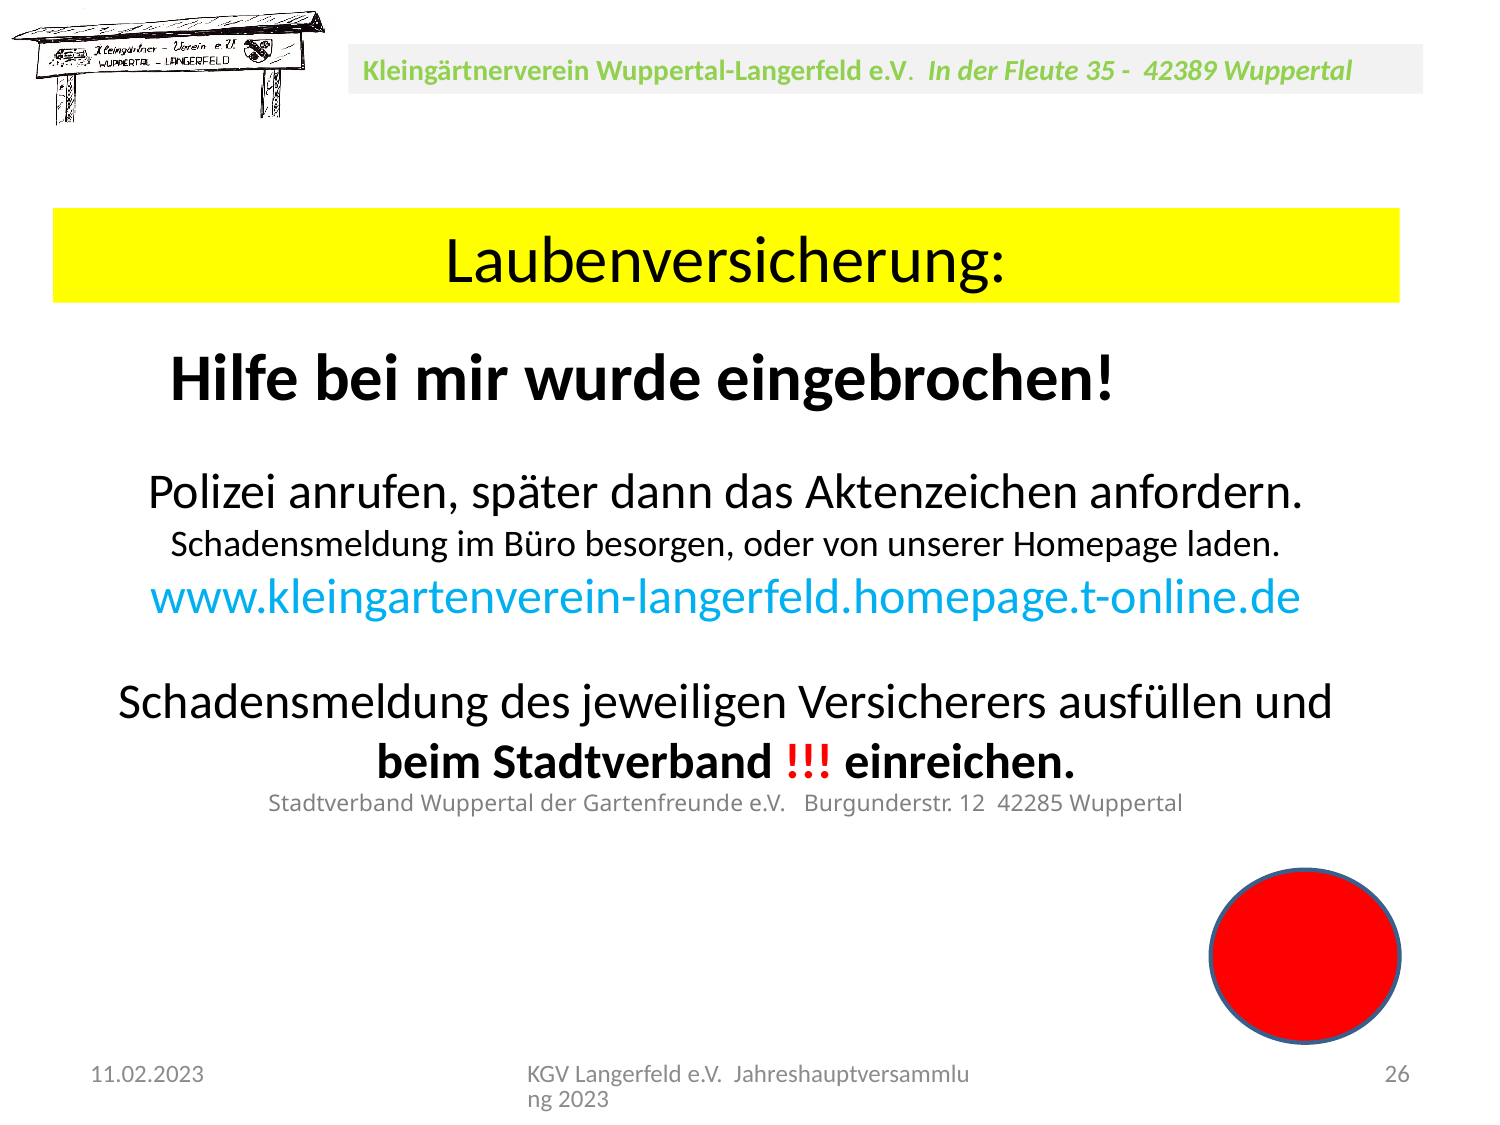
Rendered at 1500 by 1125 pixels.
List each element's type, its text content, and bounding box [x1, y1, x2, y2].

text_box [1208, 867, 1402, 1045]
text_box Hilfe bei mir wurde eingebrochen! Polizei anrufen, später dann das Aktenzeichen anfordern. Schadensmeldung im Büro besorgen, oder von unserer Homepage laden. www.kleingartenverein-langerfeld.homepage.t-online.de Schadensmeldung des jeweiligen Versicherers ausfüllen und beim Stadtverband !!! einreichen. Stadtverband Wuppertal der Gartenfreunde e.V. Burgunderstr. 12 42285 Wuppertal [53, 326, 1400, 871]
footer KGV Langerfeld e.V. Jahreshauptversammlung 2023 [512, 1042, 988, 1103]
picture [0, 0, 352, 130]
slide_number 26 [1074, 1042, 1425, 1103]
text_box Laubenversicherung: [53, 208, 1400, 303]
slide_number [75, 1042, 425, 1103]
